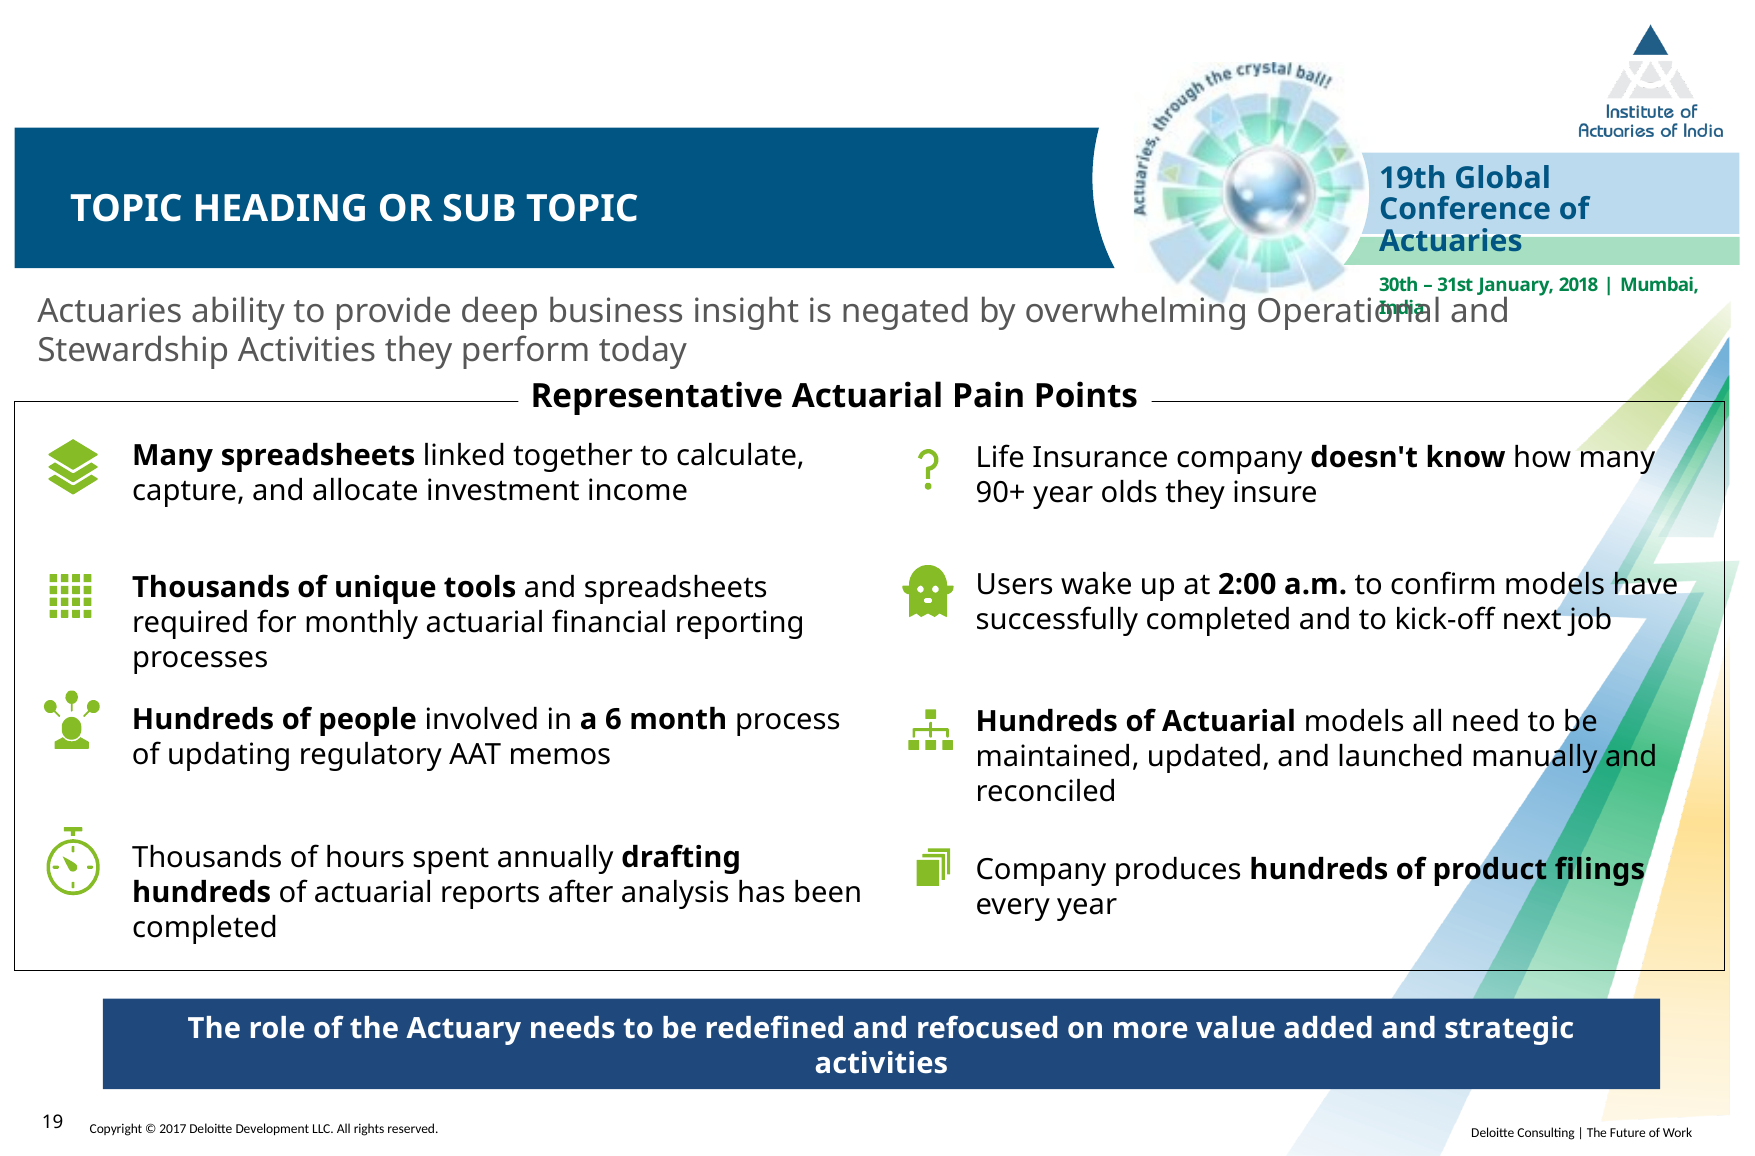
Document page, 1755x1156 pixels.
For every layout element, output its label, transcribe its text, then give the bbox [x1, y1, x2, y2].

text_box Actuaries ability to provide deep business insight is negated by overwhelming Operational and Stewardship Activities they perform today [22, 281, 1280, 350]
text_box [14, 374, 1733, 971]
text_box The role of the Actuary needs to be redefined and refocused on more value added and strategic activities [102, 998, 1280, 1090]
picture [1285, 300, 1740, 1156]
text_box [627, 350, 1125, 372]
text_box Topic Heading or Sub Topic [68, 184, 859, 230]
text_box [1133, 24, 1740, 316]
text_box [14, 127, 1115, 269]
